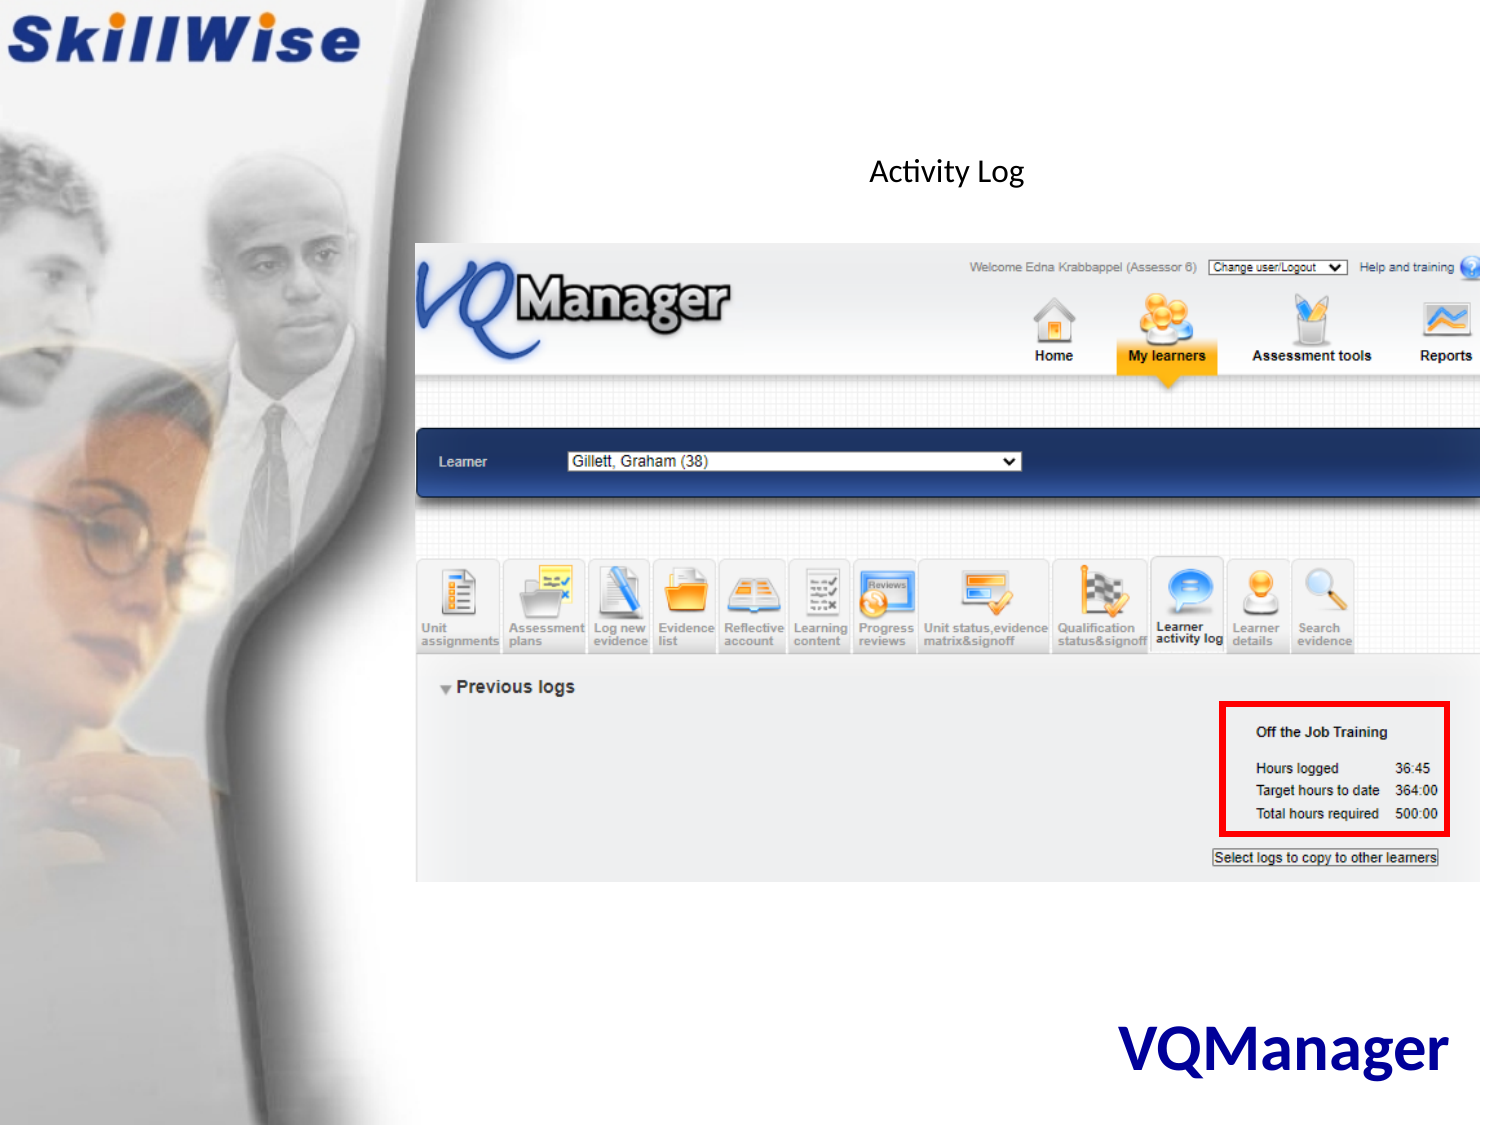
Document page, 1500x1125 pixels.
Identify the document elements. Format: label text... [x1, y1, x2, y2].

title VQManager [474, 962, 1500, 1125]
text_box Activity Log [854, 142, 1040, 197]
picture [0, 0, 1500, 1125]
